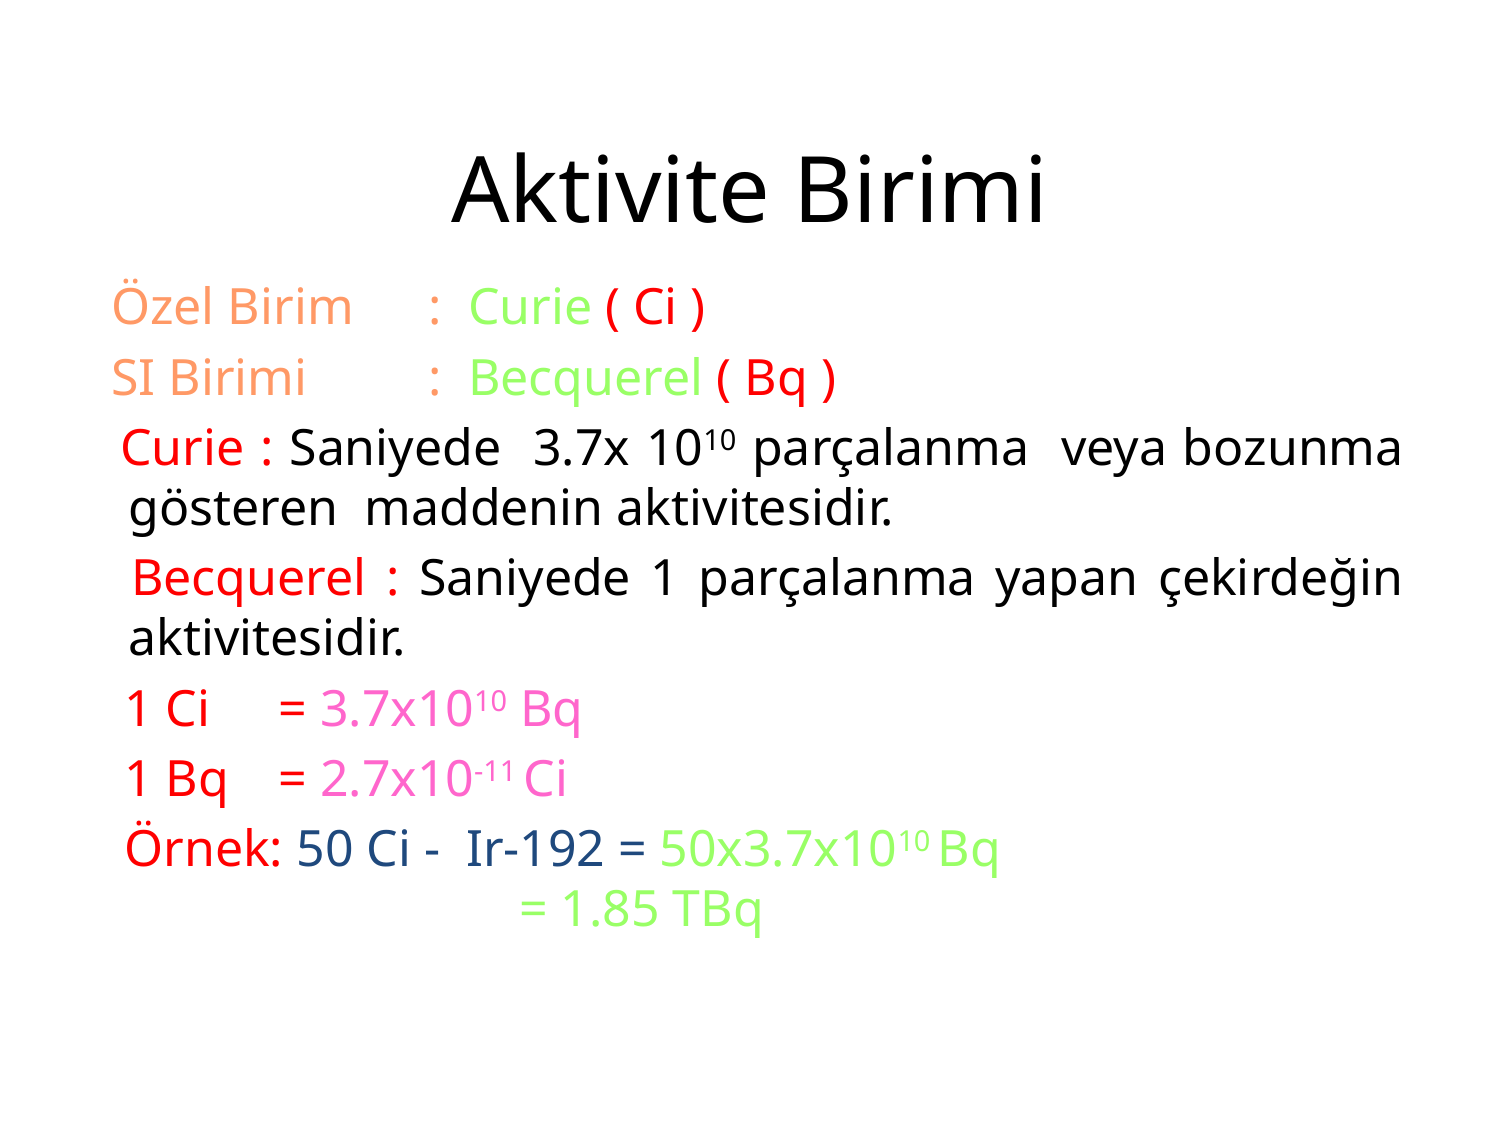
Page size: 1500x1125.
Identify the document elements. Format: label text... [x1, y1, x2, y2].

list Özel Birim : Curie ( Ci ) SI Birimi : Becquerel ( Bq ) Curie : Saniyede 3.7x 1010 parçalanma veya bozunma gösteren maddenin aktivitesidir. Becquerel : Saniyede 1 parçalanma yapan çekirdeğin aktivitesidir. 1 Ci = 3.7x1010 Bq 1 Bq = 2.7x10-11 Ci Örnek: 50 Ci - Ir-192 = 50x3.7x1010 Bq = 1.85 TBq [64, 266, 1412, 1024]
title Aktivite Birimi [74, 114, 1426, 256]
